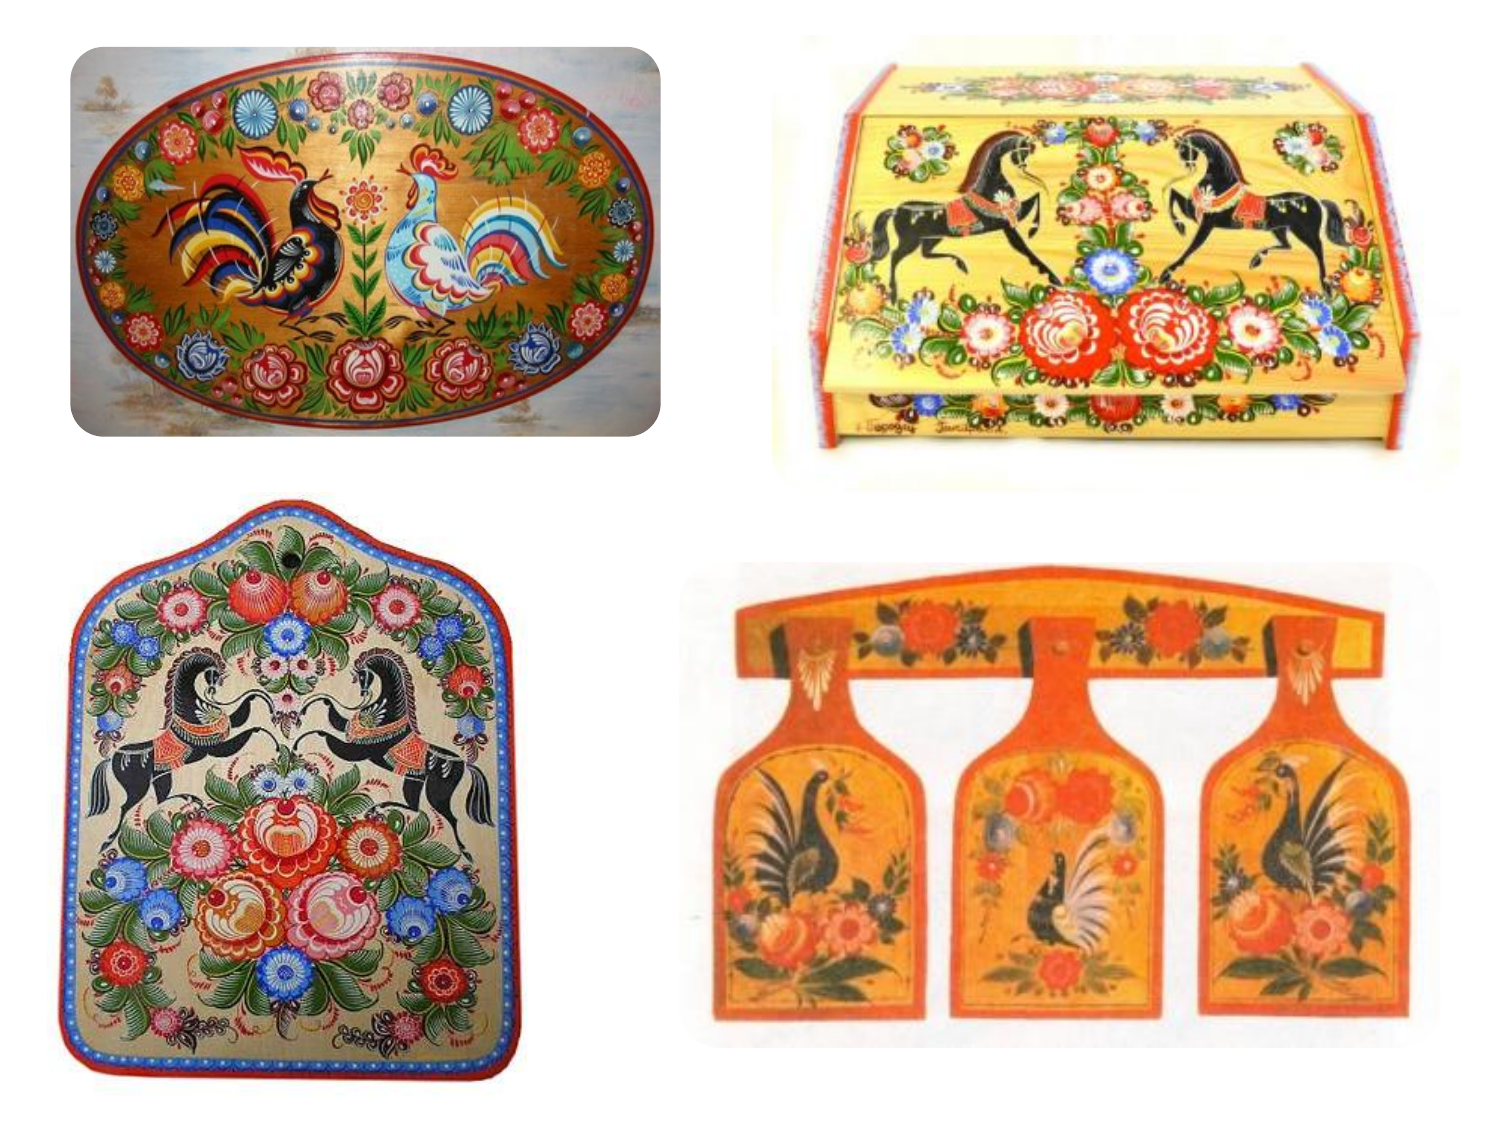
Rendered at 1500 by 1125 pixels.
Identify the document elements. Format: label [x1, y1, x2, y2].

picture [678, 562, 1441, 1049]
picture [70, 46, 661, 437]
picture [771, 34, 1461, 493]
picture [46, 491, 528, 1097]
